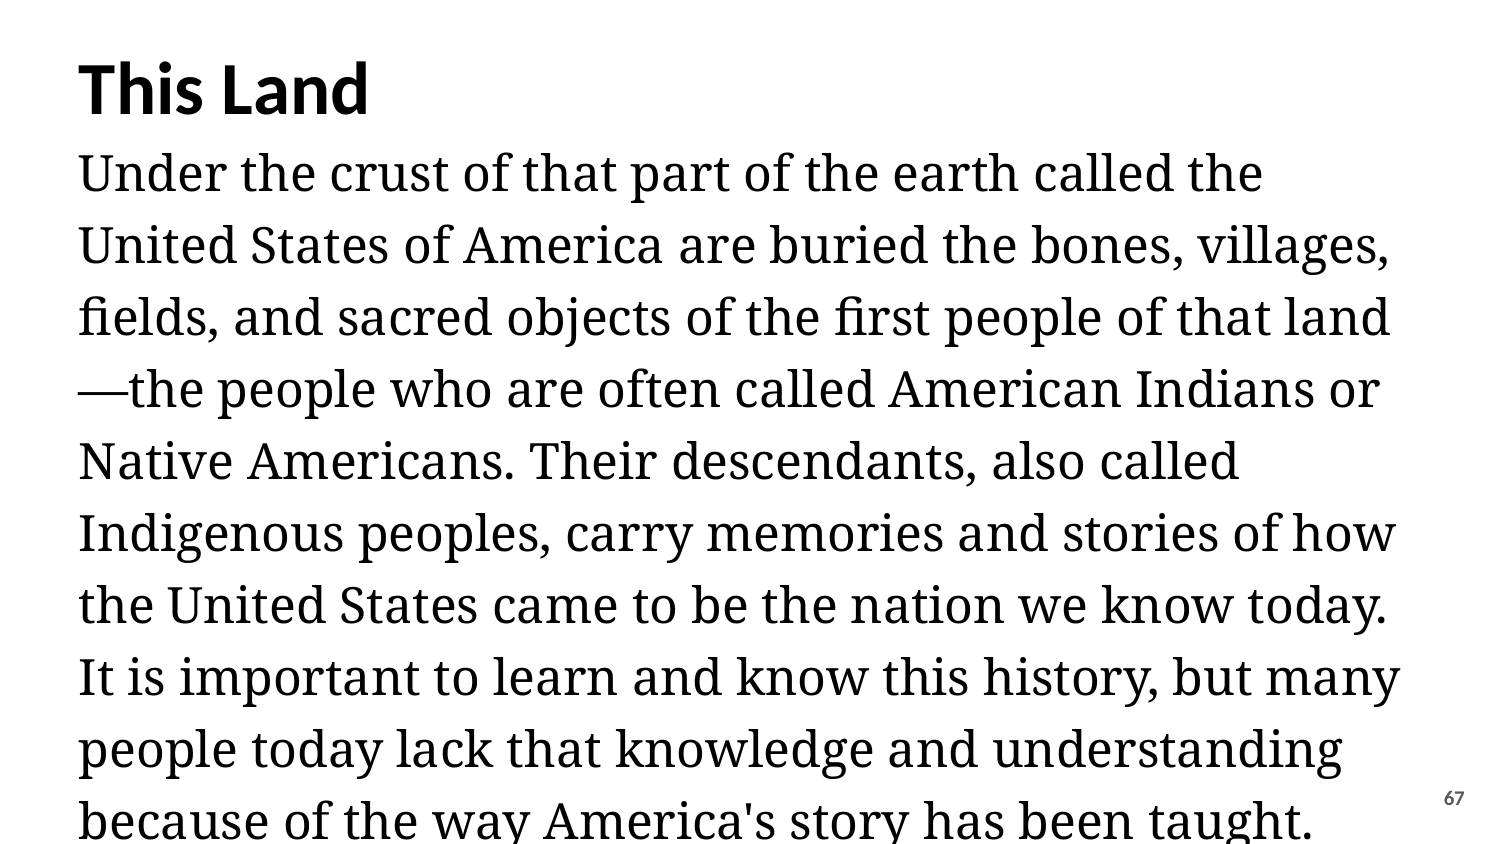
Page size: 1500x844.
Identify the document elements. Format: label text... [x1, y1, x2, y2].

text_box This Land Under the crust of that part of the earth called the United States of America are buried the bones, villages, fields, and sacred objects of the first people of that land—the people who are often called American Indians or Native Americans. Their descendants, also called Indigenous peoples, carry memories and stories of how the United States came to be the nation we know today. It is important to learn and know this history, but many people today lack that knowledge and understanding because of the way America's story has been taught. [64, 14, 1438, 844]
slide_number 67 [1389, 764, 1480, 830]
